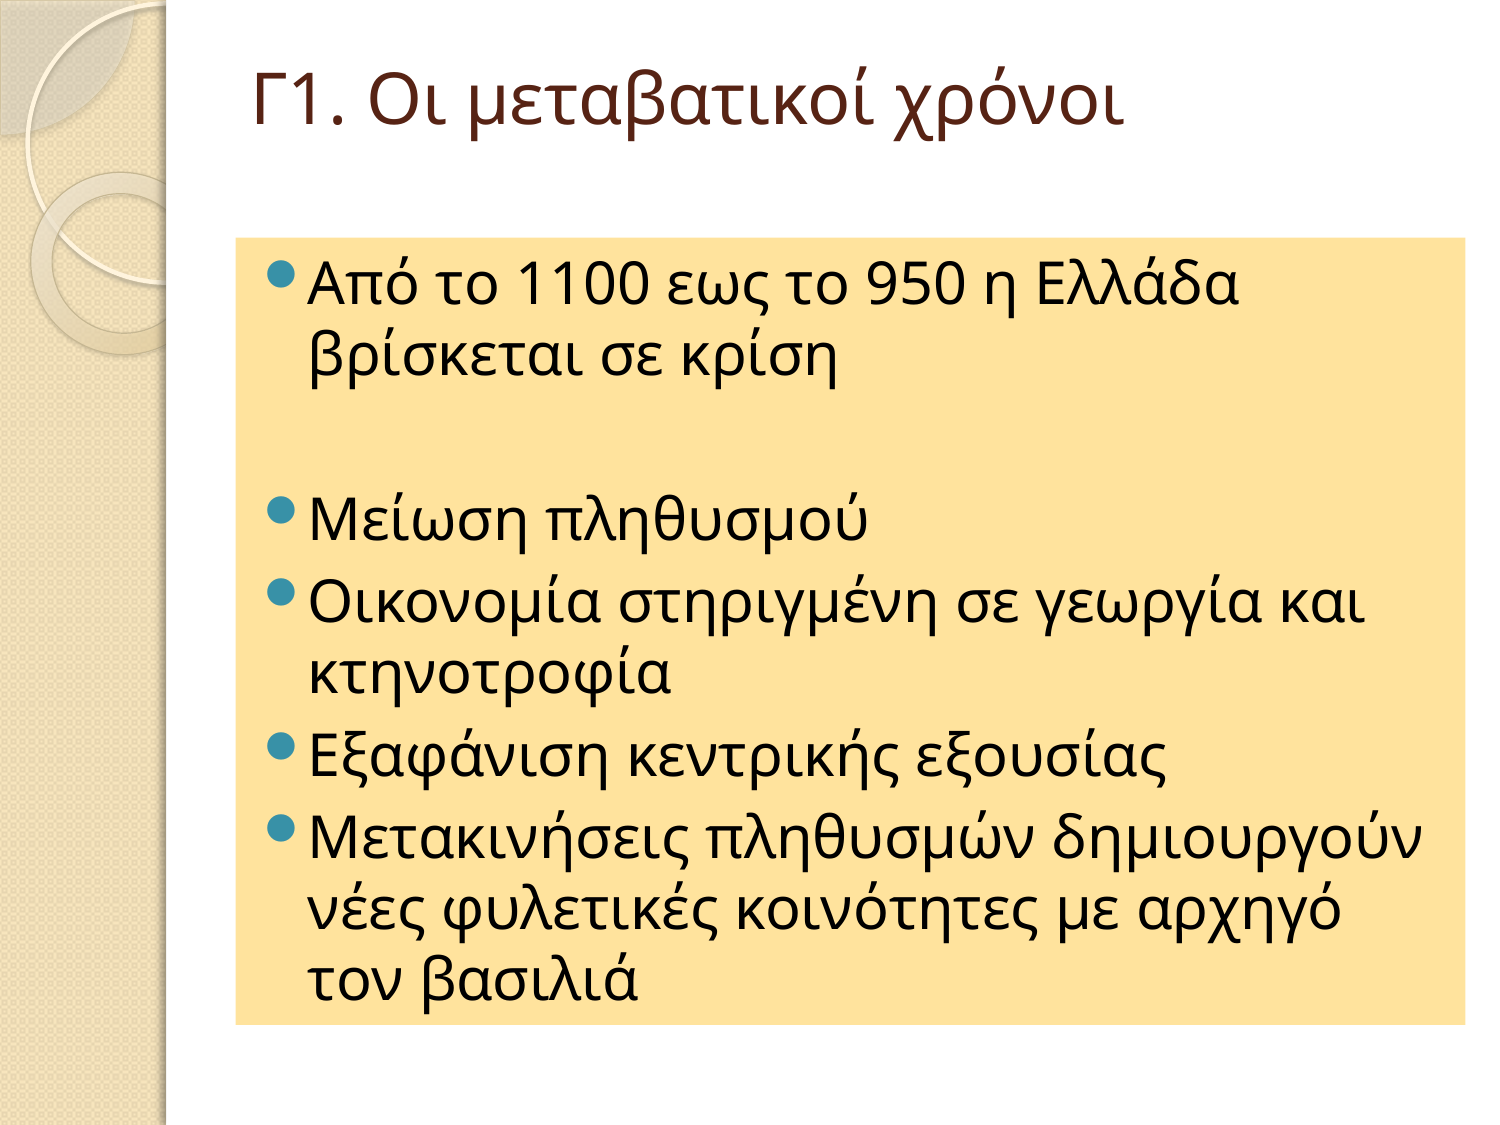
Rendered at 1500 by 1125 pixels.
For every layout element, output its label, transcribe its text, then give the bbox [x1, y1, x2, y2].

list Από το 1100 εως το 950 η Ελλάδα βρίσκεται σε κρίση Μείωση πληθυσμού Οικονομία στηριγμένη σε γεωργία και κτηνοτροφία Εξαφάνιση κεντρικής εξουσίας Μετακινήσεις πληθυσμών δημιουργούν νέες φυλετικές κοινότητες με αρχηγό τον βασιλιά [235, 237, 1466, 1025]
title Γ1. Οι μεταβατικοί χρόνοι [235, 45, 1466, 233]
